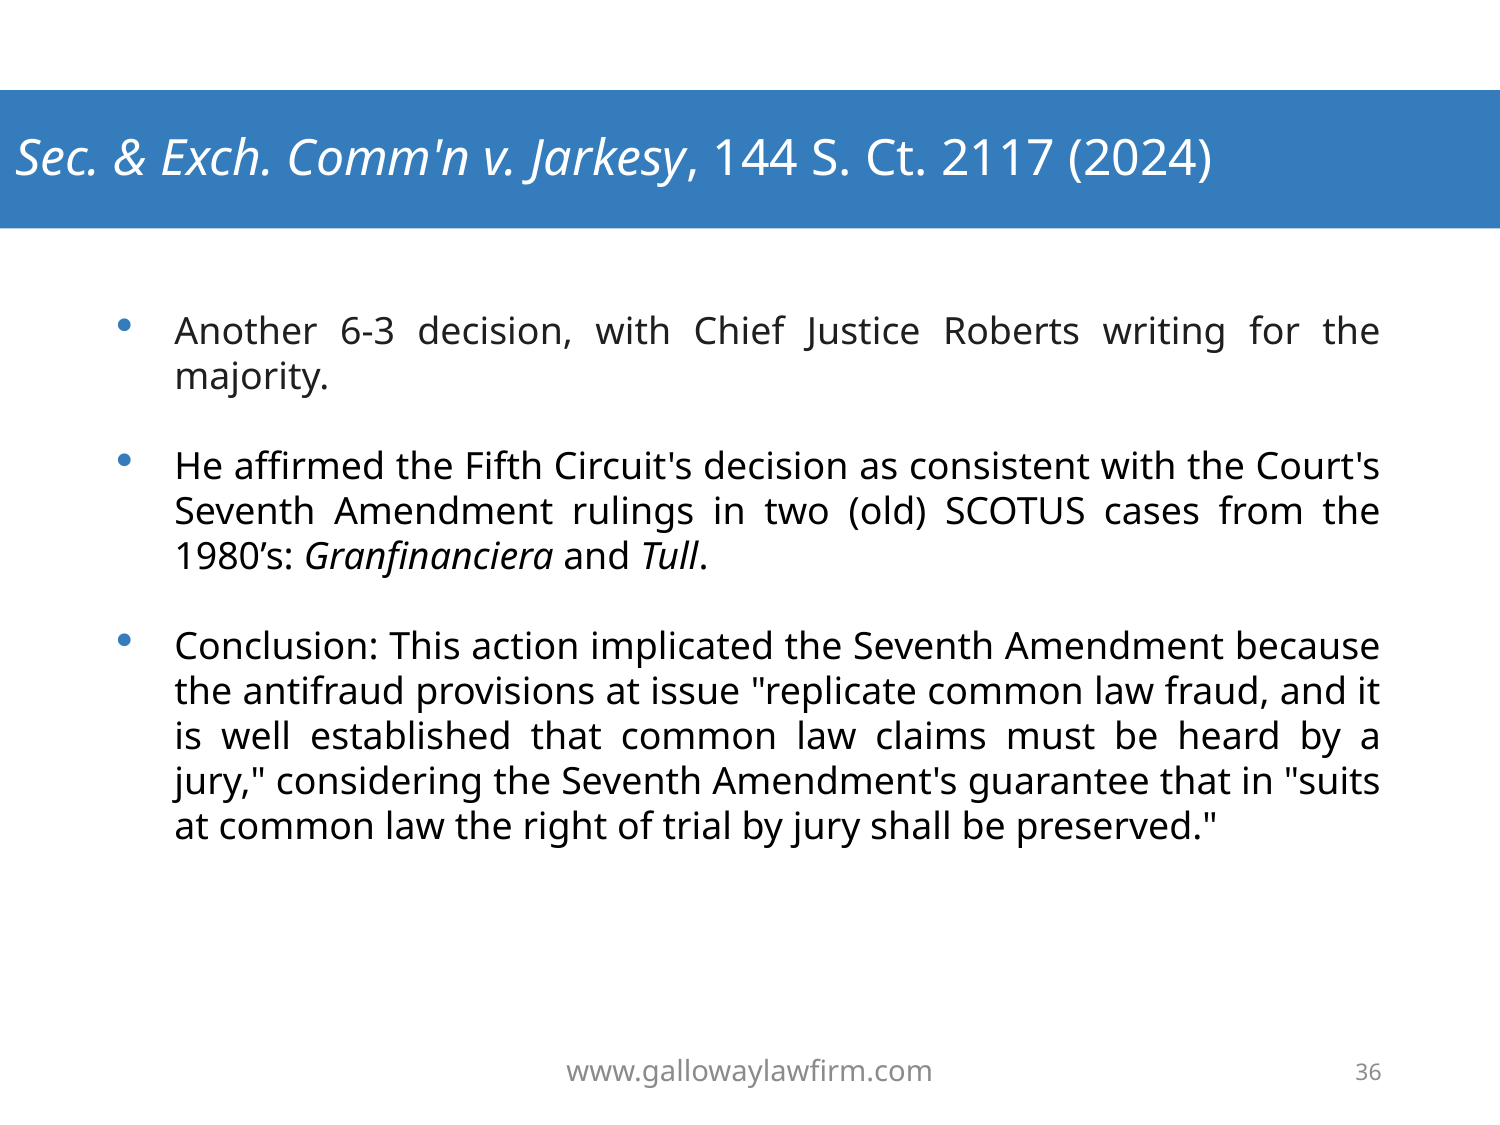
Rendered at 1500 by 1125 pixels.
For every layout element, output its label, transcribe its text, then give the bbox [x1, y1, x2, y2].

list Another 6-3 decision, with Chief Justice Roberts writing for the majority. He affirmed the Fifth Circuit's decision as consistent with the Court's Seventh Amendment rulings in two (old) SCOTUS cases from the 1980’s: Granfinanciera and Tull. Conclusion: This action implicated the Seventh Amendment because the antifraud provisions at issue "replicate common law fraud, and it is well established that common law claims must be heard by a jury," considering the Seventh Amendment's guarantee that in "suits at common law the right of trial by jury shall be preserved." [103, 299, 1397, 1014]
footer www.gallowaylawfirm.com [496, 1042, 1004, 1103]
slide_number 35 [1059, 1042, 1397, 1103]
title Sec. & Exch. Comm'n v. Jarkesy, 144 S. Ct. 2117 (2024) [0, 90, 1500, 229]
